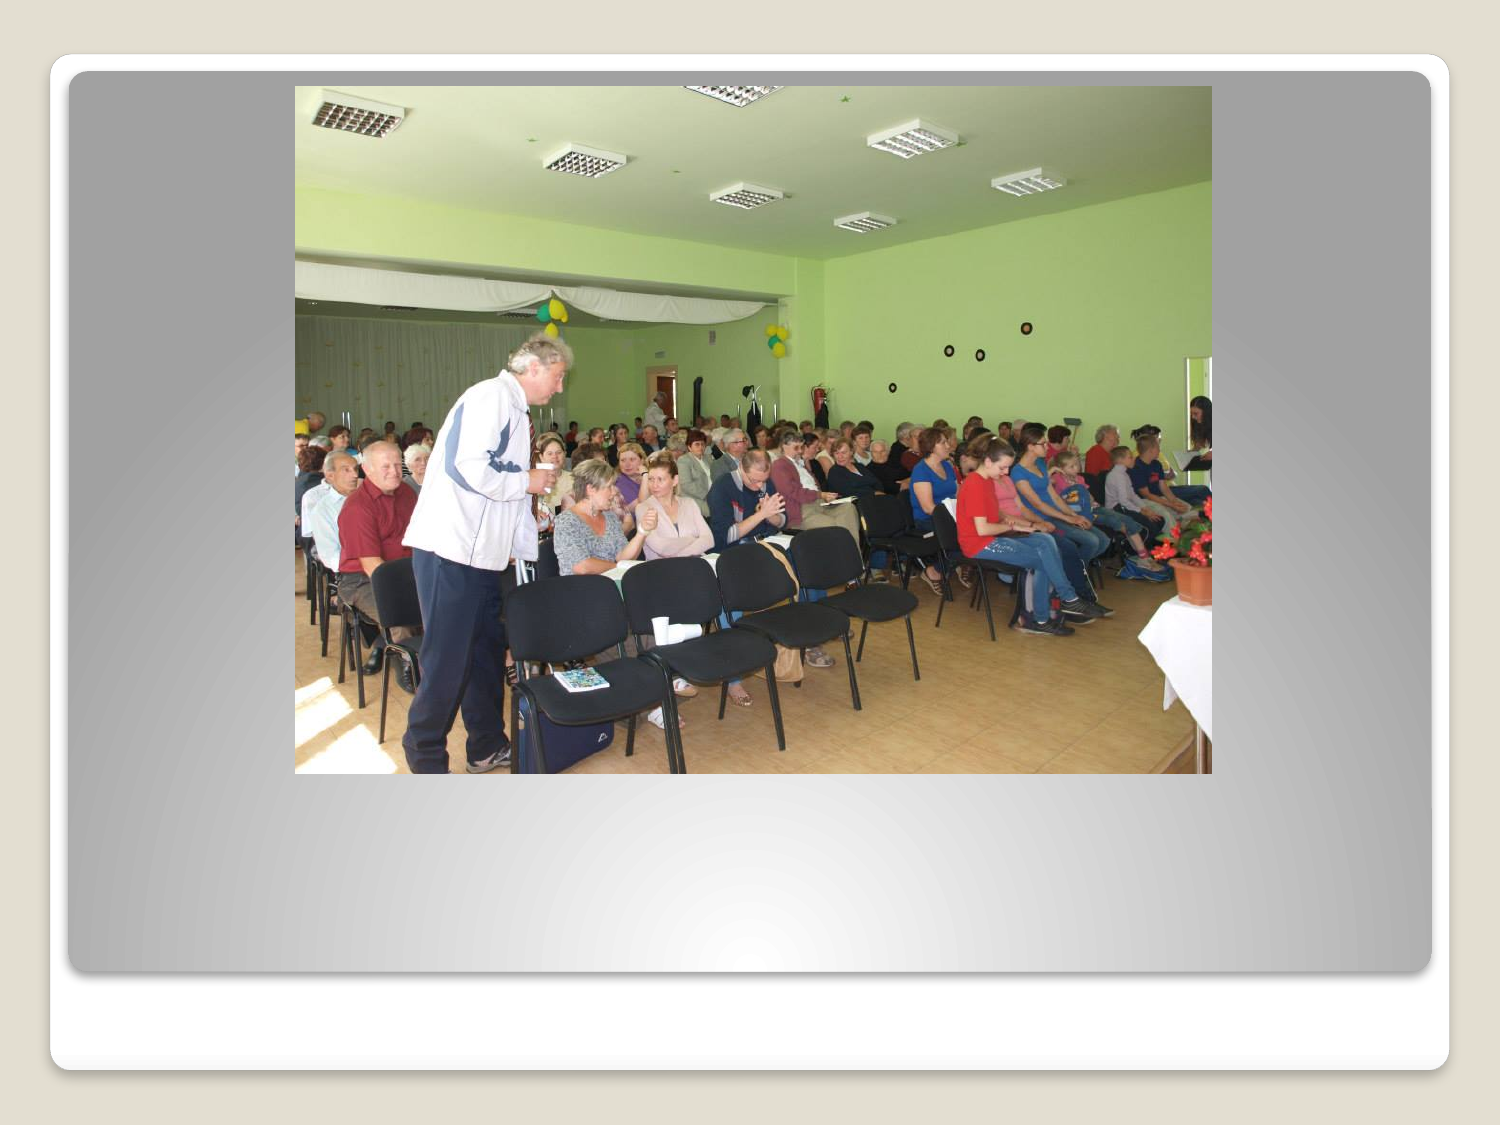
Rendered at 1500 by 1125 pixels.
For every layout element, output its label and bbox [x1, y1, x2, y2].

list [295, 86, 1212, 775]
